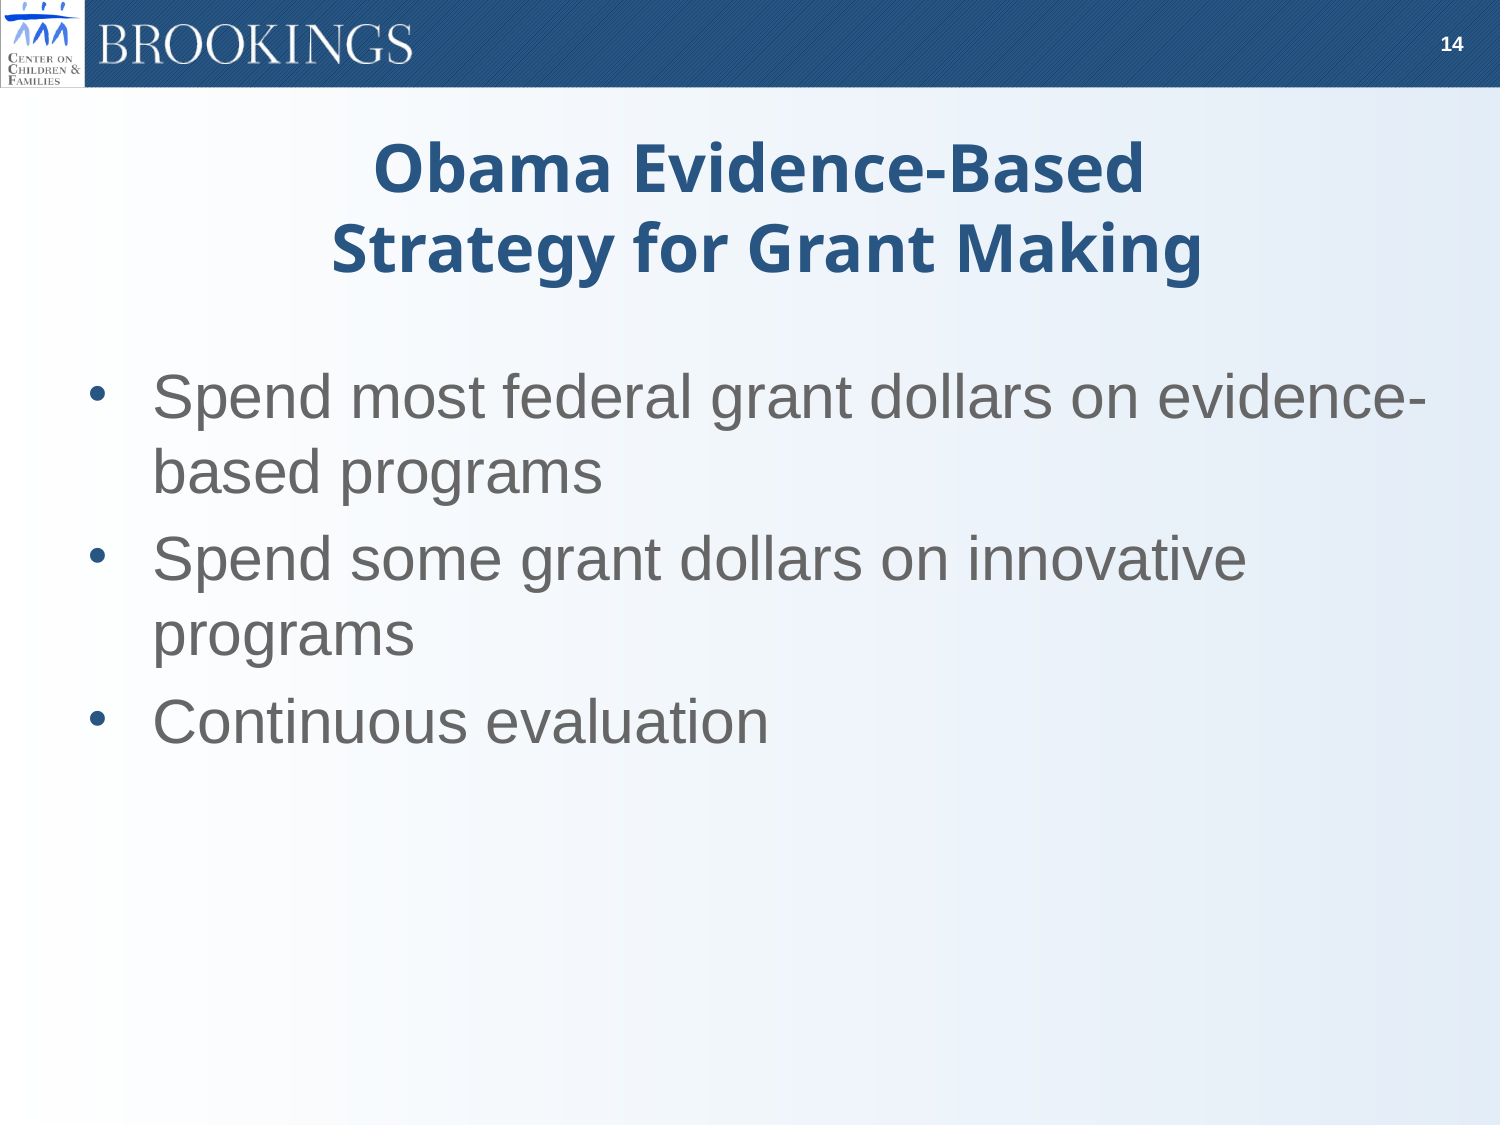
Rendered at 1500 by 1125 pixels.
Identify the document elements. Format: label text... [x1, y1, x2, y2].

picture [99, 24, 413, 64]
list Spend most federal grant dollars on evidence-based programs Spend some grant dollars on innovative programs Continuous evaluation [49, 349, 1476, 1063]
picture [0, 0, 85, 88]
title Obama Evidence-Based Strategy for Grant Making [36, 124, 1500, 289]
